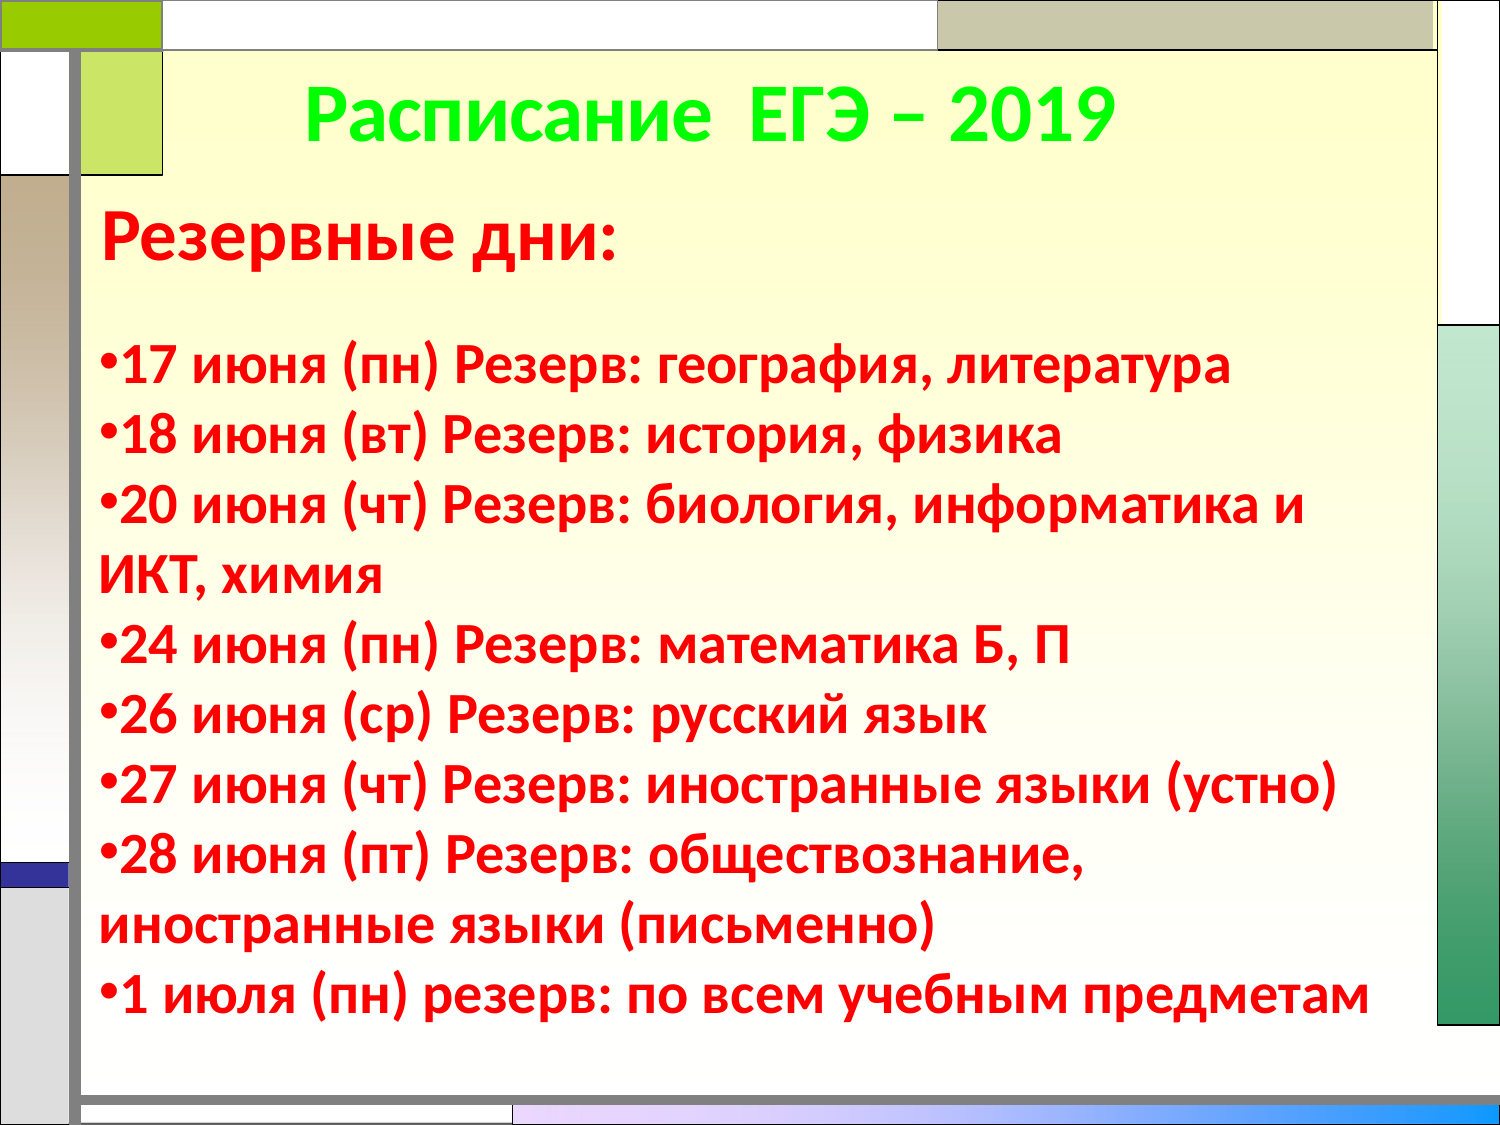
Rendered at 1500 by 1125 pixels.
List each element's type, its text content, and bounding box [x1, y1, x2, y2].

picture [1433, 1, 1437, 49]
picture [1438, 1, 1442, 324]
picture [81, 1105, 512, 1125]
picture [1, 176, 69, 862]
picture [1438, 326, 1499, 1024]
list Резервные дни: 17 июня (пн) Резерв: география, литература 18 июня (вт) Резерв: история, физика 20 июня (чт) Резерв: биология, информатика и ИКТ, химия 24 июня (пн) Резерв: математика Б, П 26 июня (ср) Резерв: русский язык 27 июня (чт) Резерв: иностранные языки (устно) 28 июня (пт) Резерв: обществознание, иностранные языки (письменно) 1 июля (пн) резерв: по всем учебным предметам [99, 175, 1418, 1066]
title Расписание ЕГЭ – 2019 [304, 58, 1276, 175]
picture [81, 51, 1500, 1095]
picture [513, 1105, 1499, 1124]
